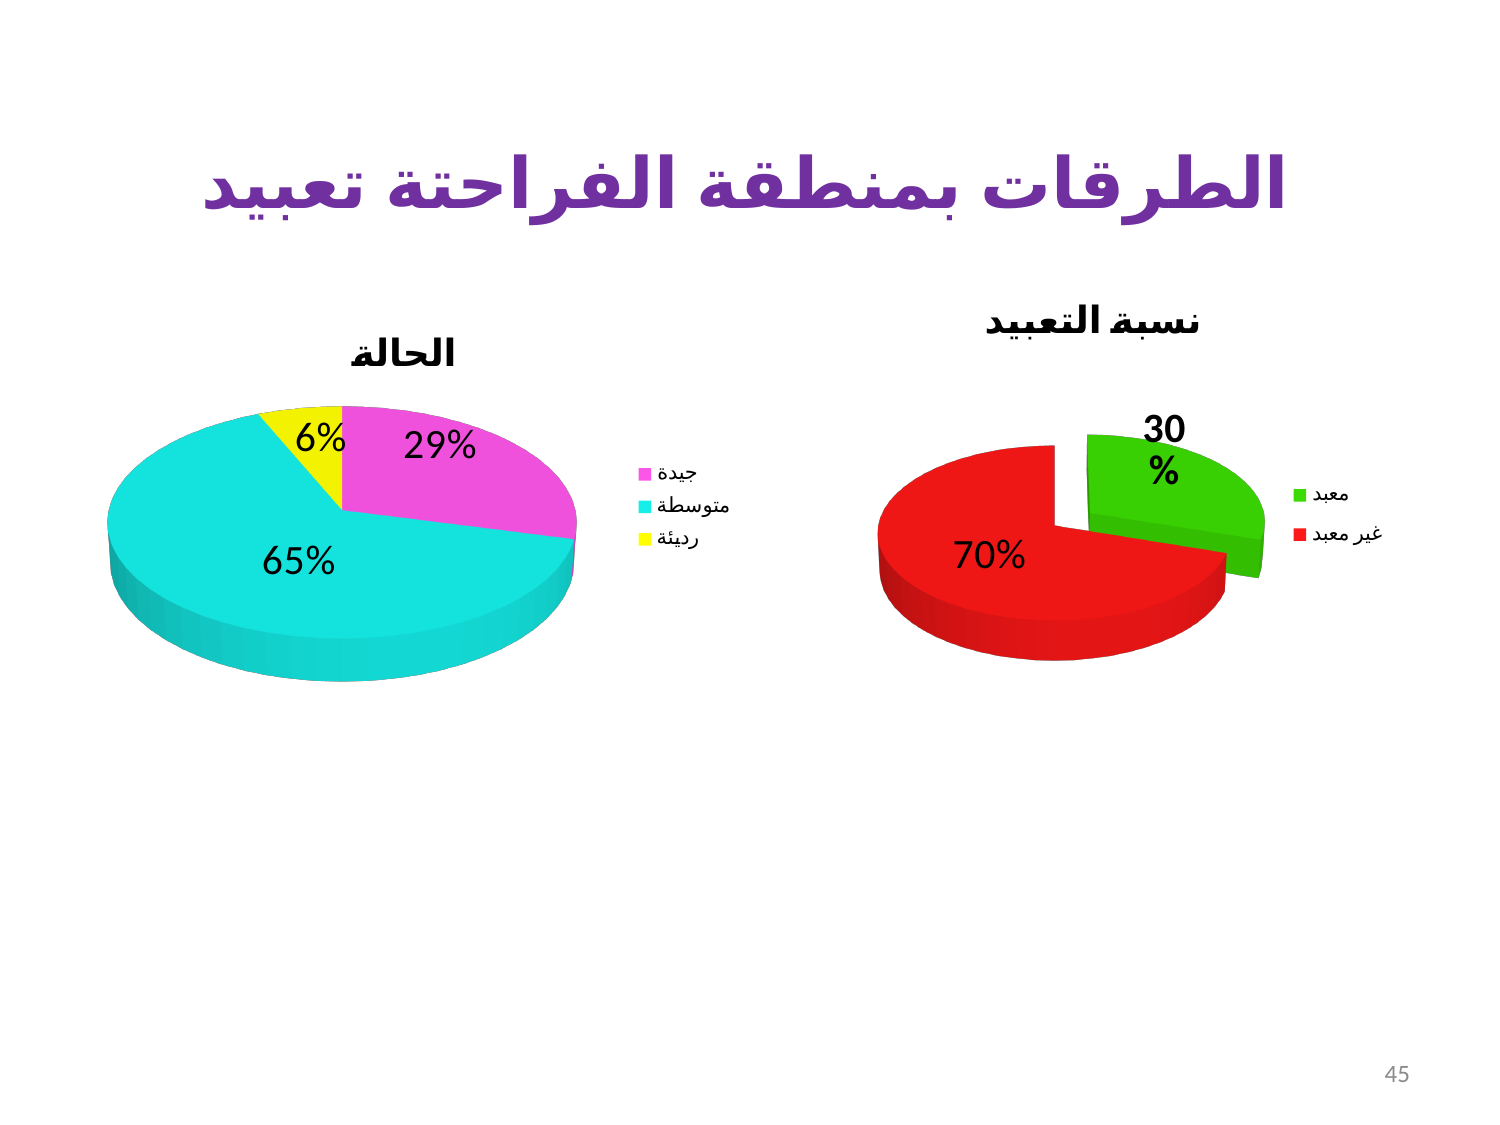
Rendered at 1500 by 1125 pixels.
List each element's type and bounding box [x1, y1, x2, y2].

chart [784, 269, 1401, 798]
title [70, 128, 1421, 317]
slide_number [1074, 1042, 1425, 1103]
chart [58, 304, 751, 710]
